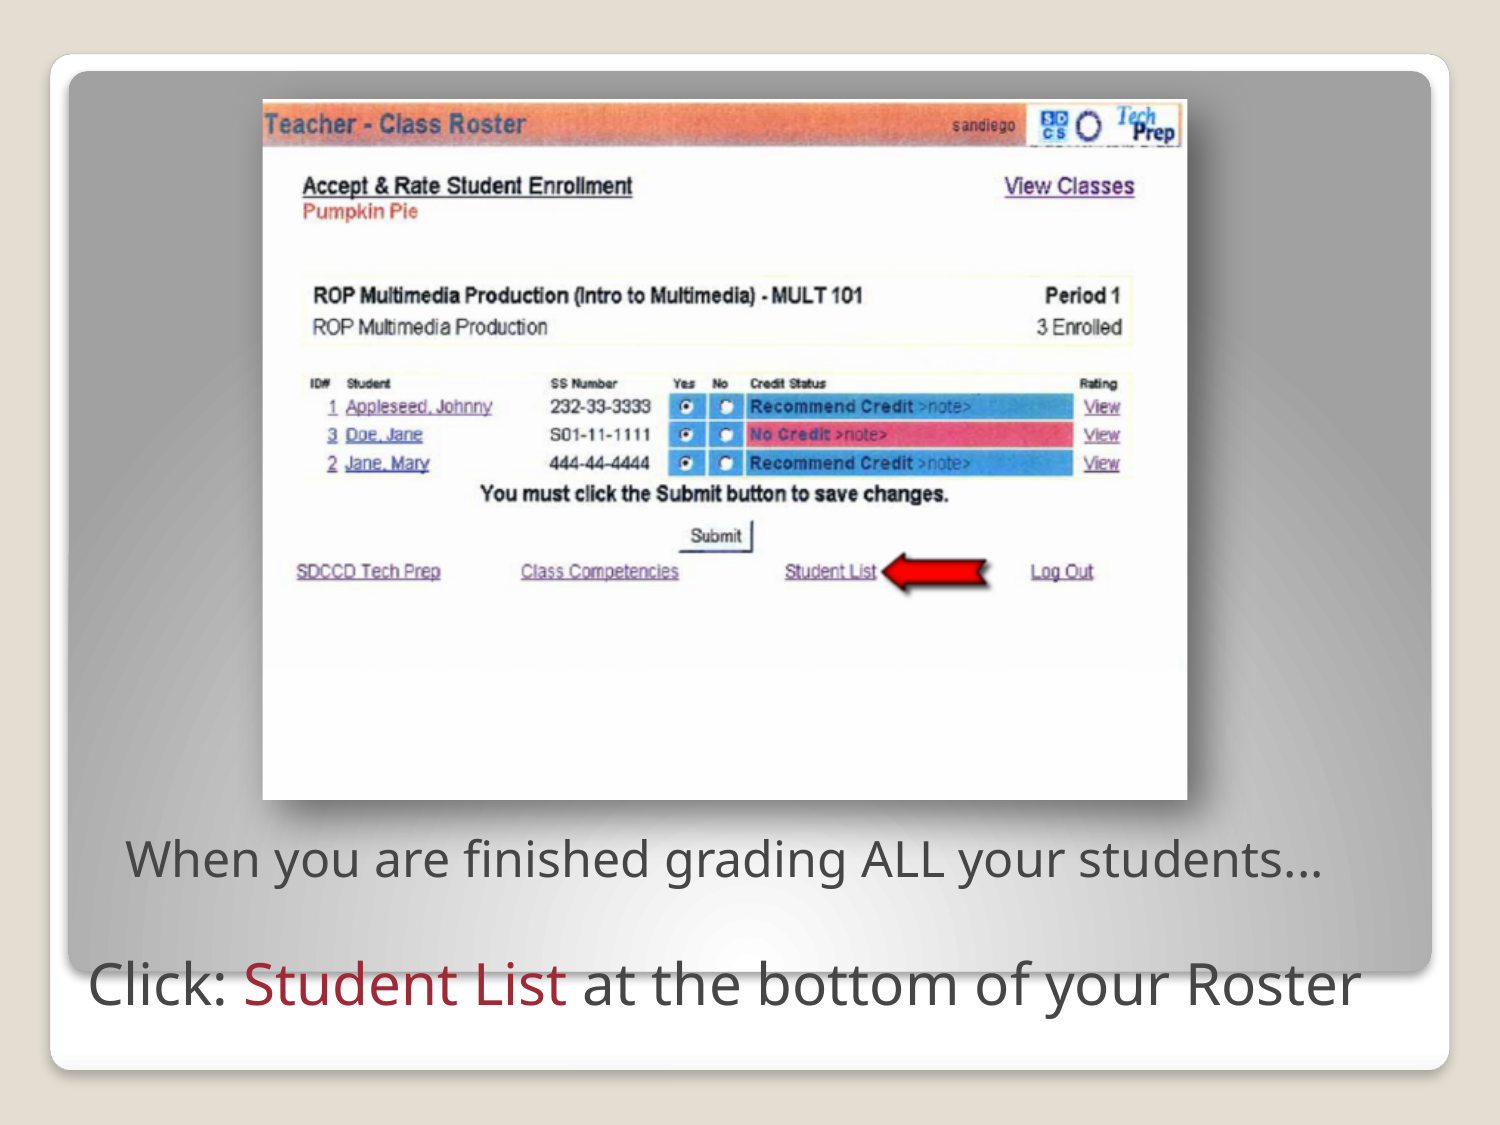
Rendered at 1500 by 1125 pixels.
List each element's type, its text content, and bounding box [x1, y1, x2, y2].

picture [262, 99, 1188, 801]
title When you are finished grading ALL your students... Click: Student List at the bottom of your Roster [53, 887, 1397, 1025]
